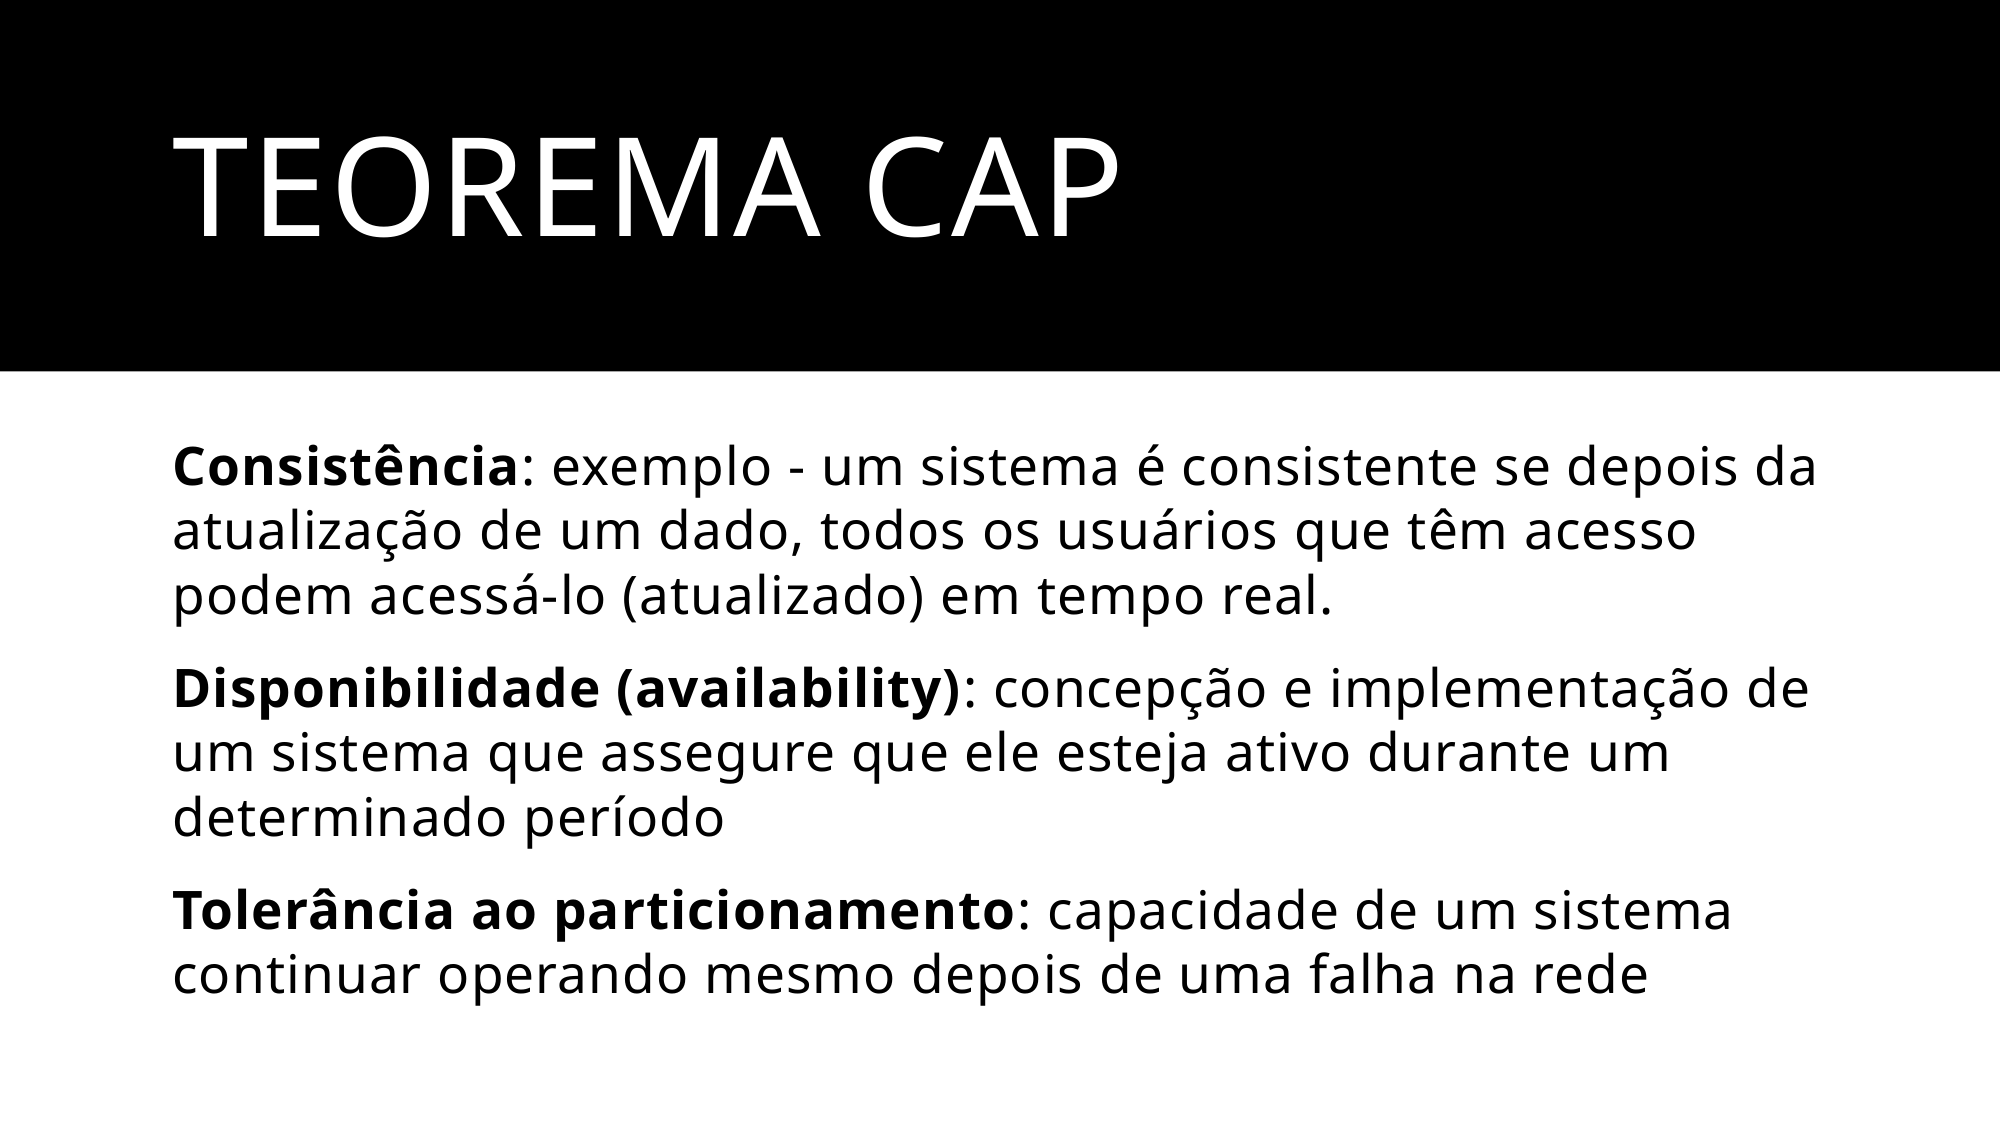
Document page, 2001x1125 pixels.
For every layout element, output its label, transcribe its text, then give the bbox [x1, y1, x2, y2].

title TEOREMA CAP [157, 52, 1842, 332]
list Consistência: exemplo - um sistema é consistente se depois da atualização de um dado, todos os usuários que têm acesso podem acessá-lo (atualizado) em tempo real. Disponibilidade (availability): concepção e implementação de um sistema que assegure que ele esteja ativo durante um determinado período Tolerância ao particionamento: capacidade de um sistema continuar operando mesmo depois de uma falha na rede [157, 424, 1842, 1014]
